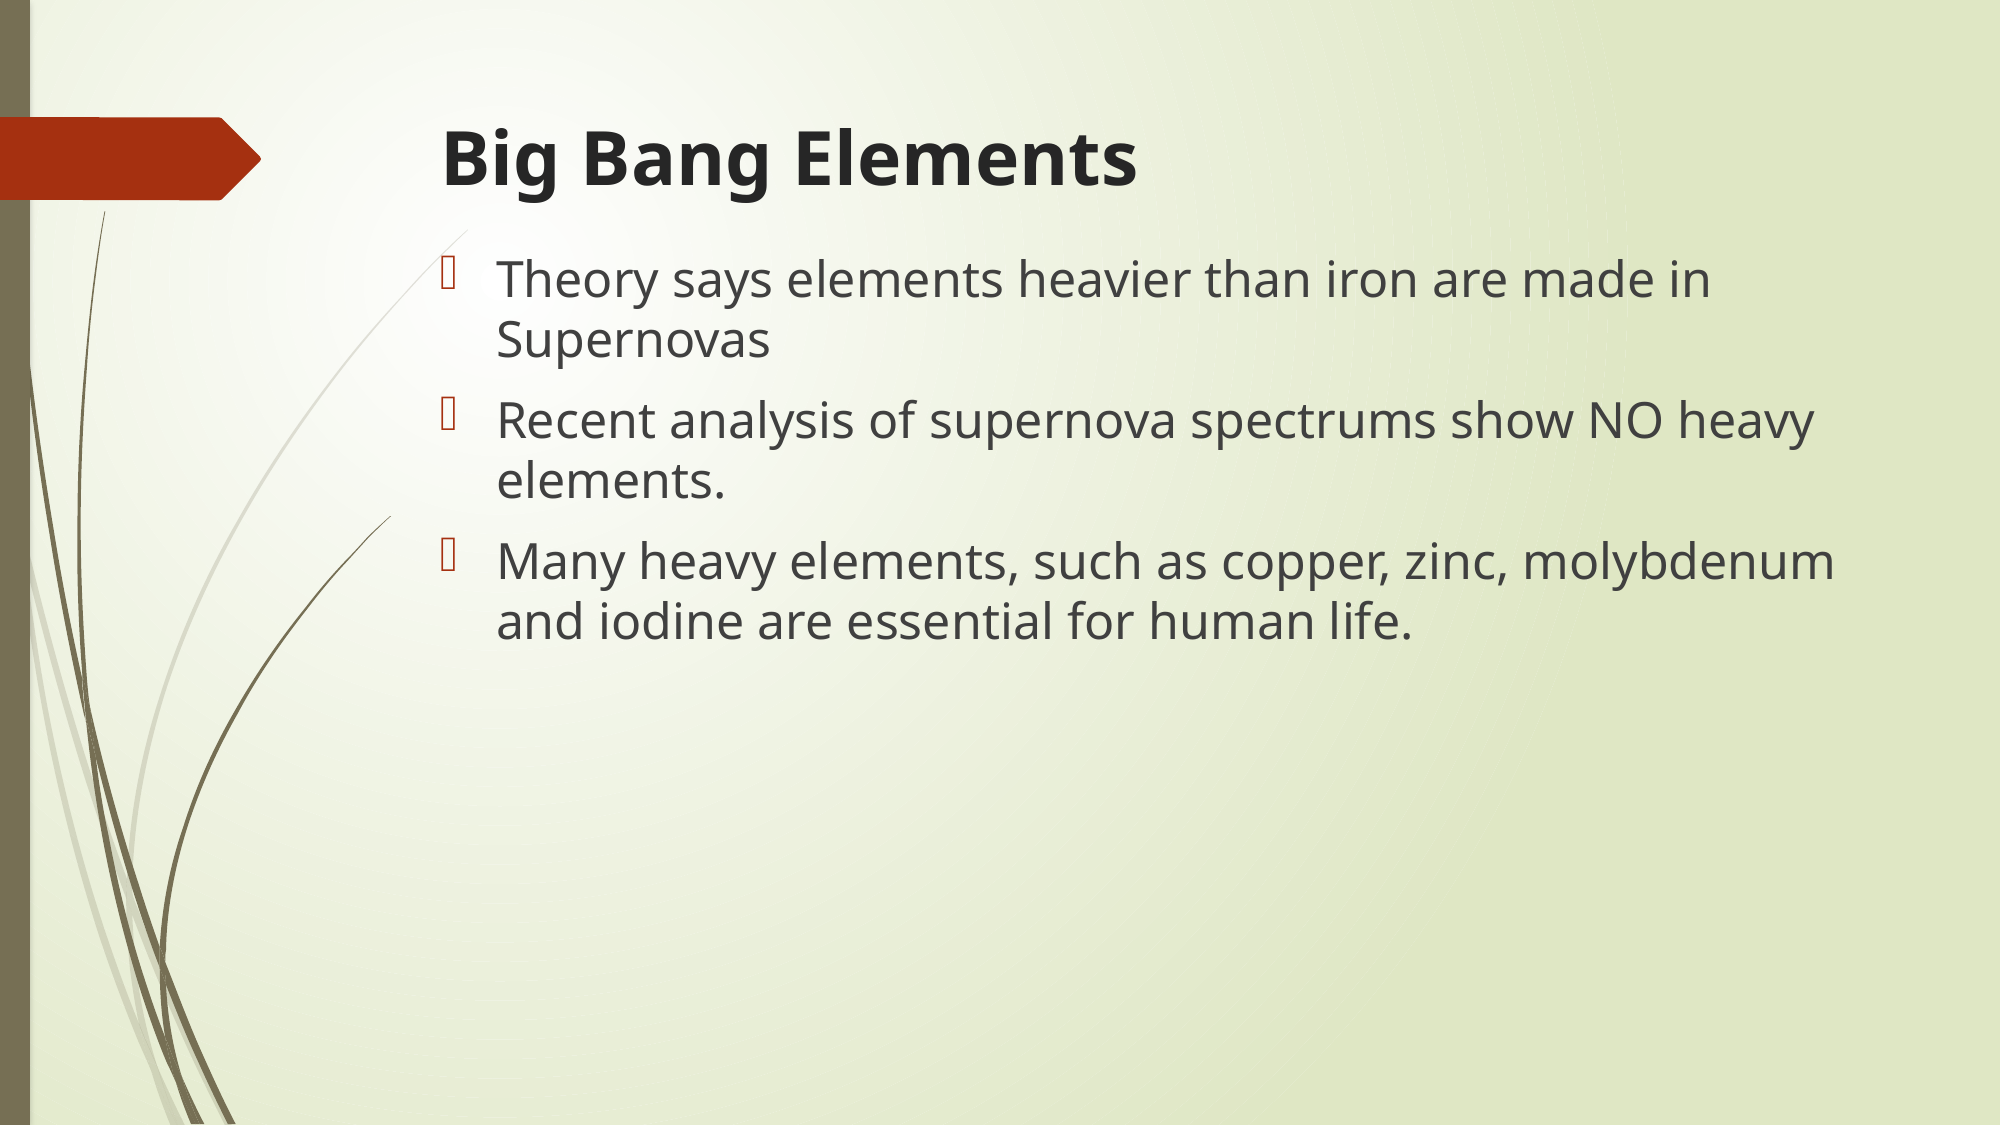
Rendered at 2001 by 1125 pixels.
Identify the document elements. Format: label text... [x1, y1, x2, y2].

title Big Bang Elements [425, 102, 1888, 239]
list Theory says elements heavier than iron are made in Supernovas Recent analysis of supernova spectrums show NO heavy elements. Many heavy elements, such as copper, zinc, molybdenum and iodine are essential for human life. [424, 239, 1888, 970]
